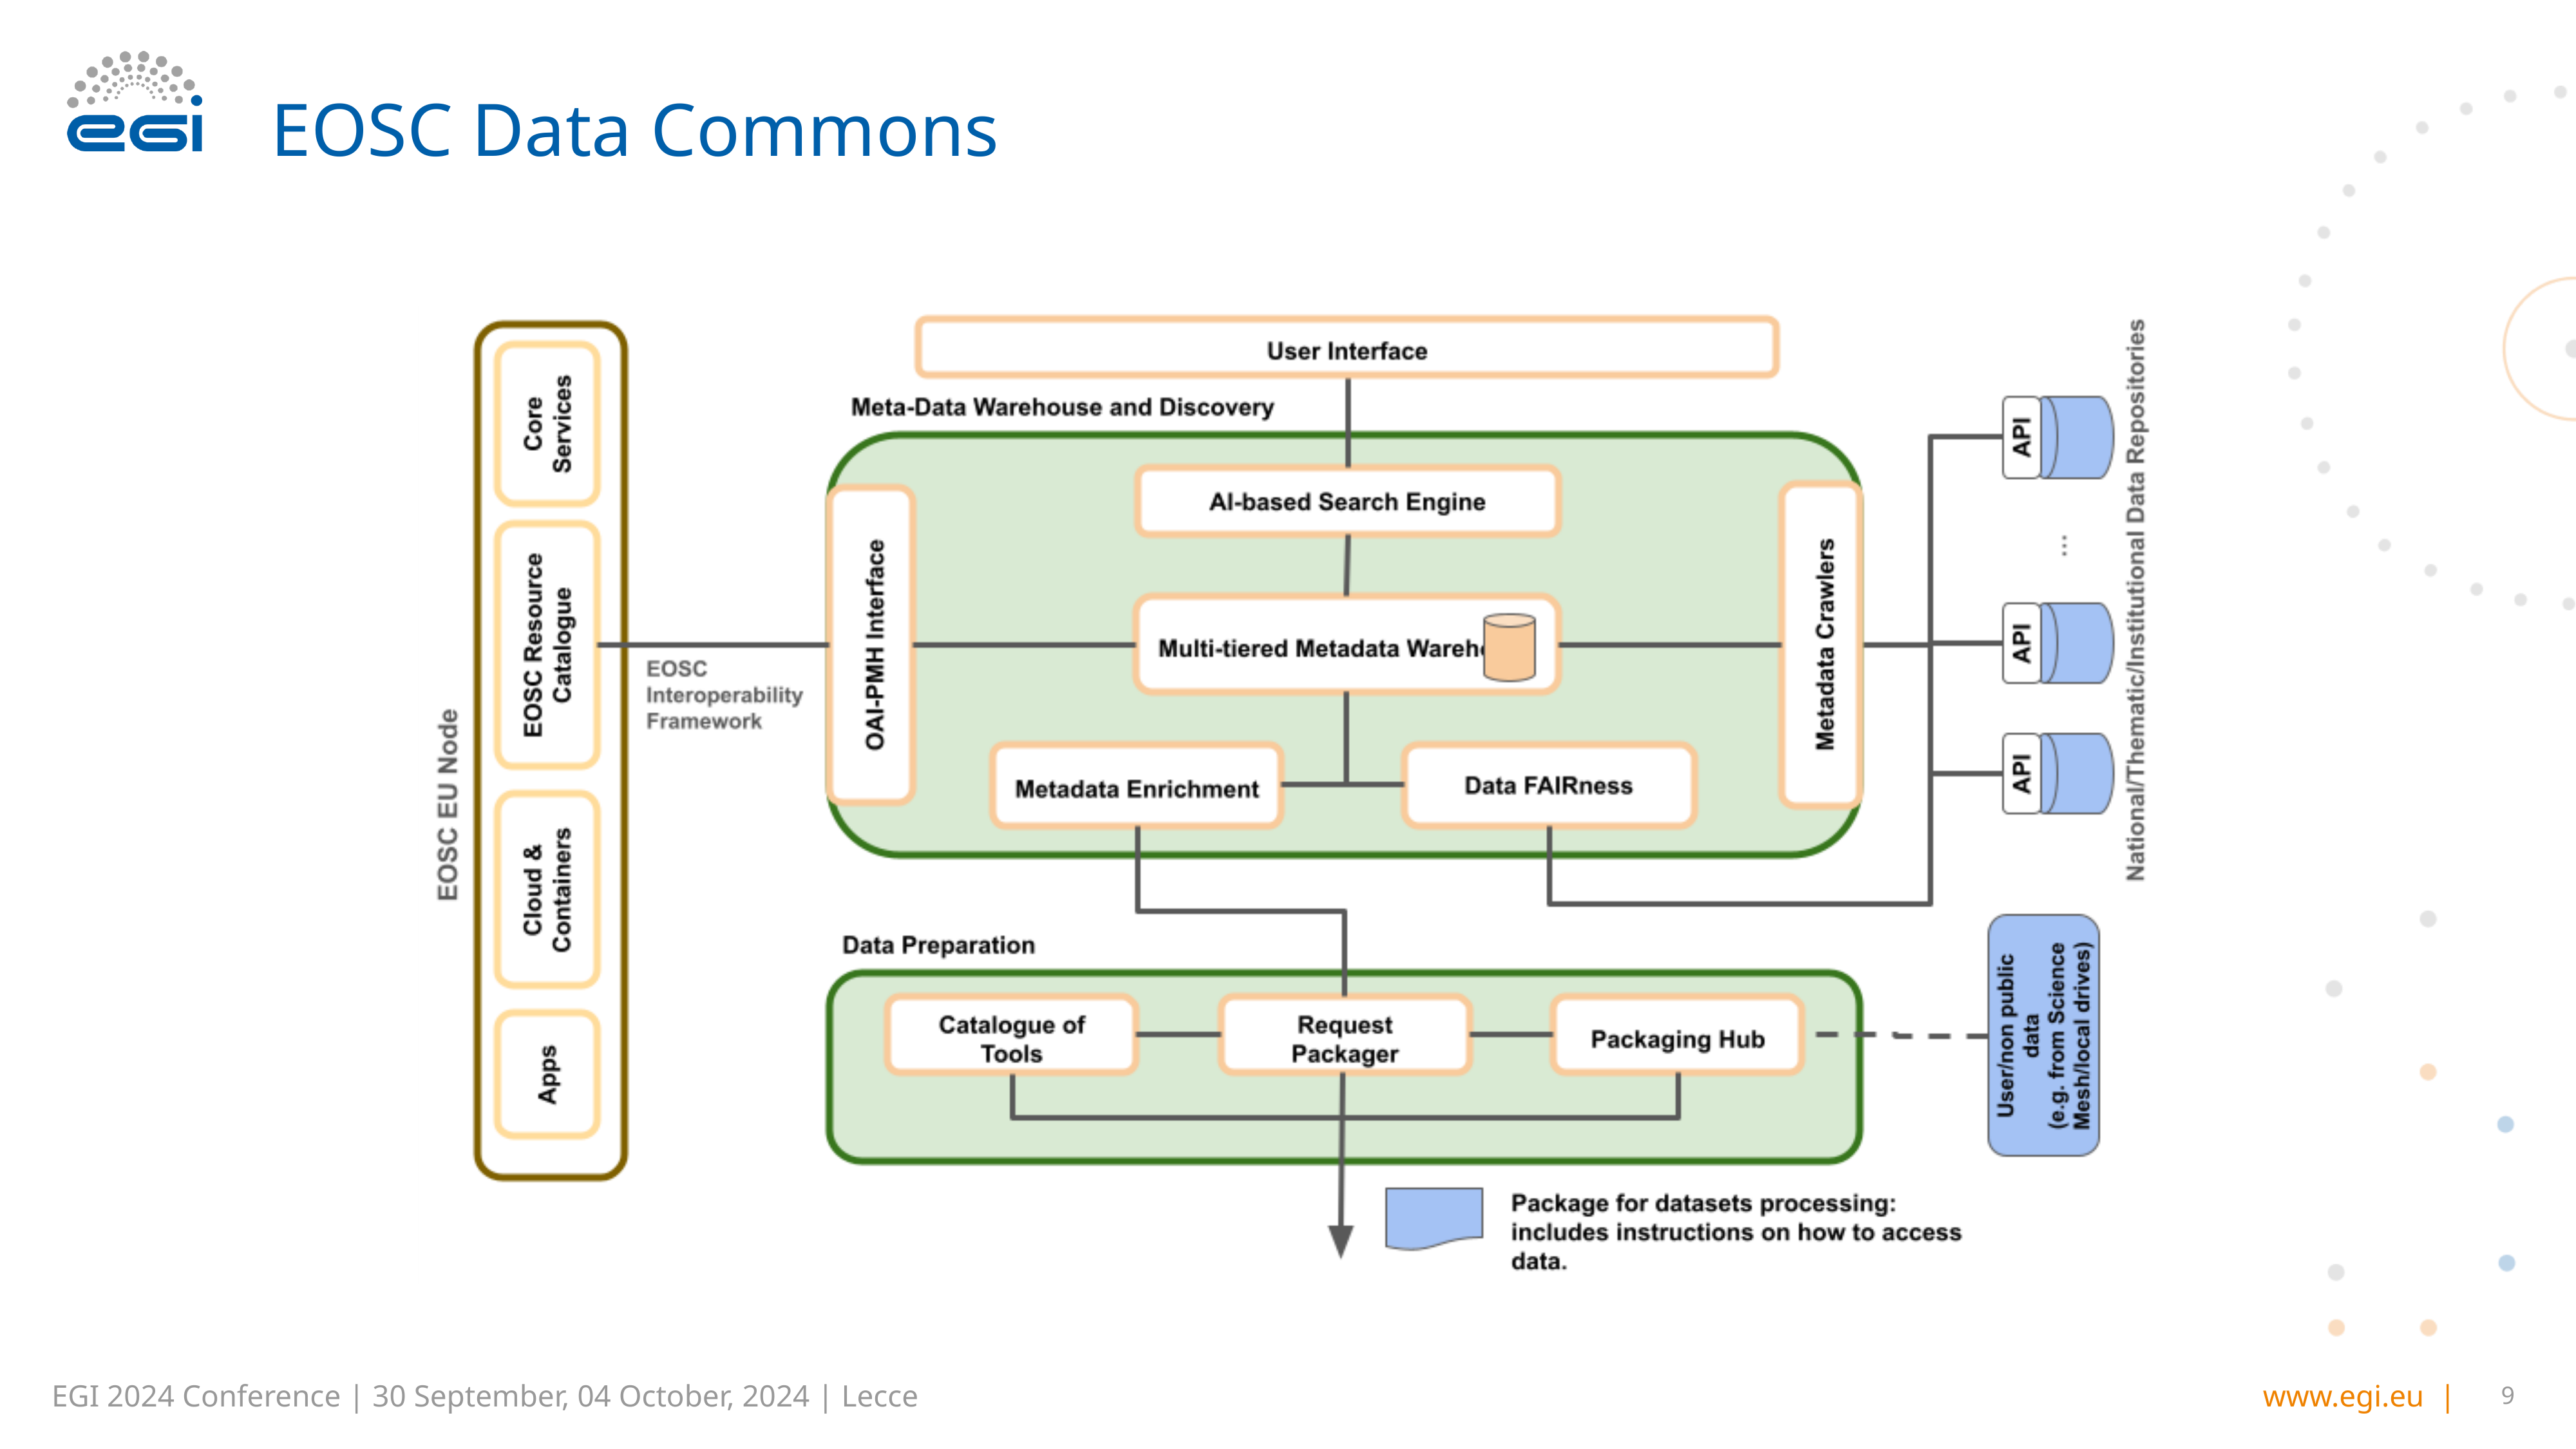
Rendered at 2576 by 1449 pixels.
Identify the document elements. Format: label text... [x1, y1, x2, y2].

slide_number ‹#› [2452, 971, 2524, 1449]
title EOSC Data Commons [270, 6, 2576, 249]
picture [417, 306, 2159, 1284]
picture [67, 51, 202, 151]
